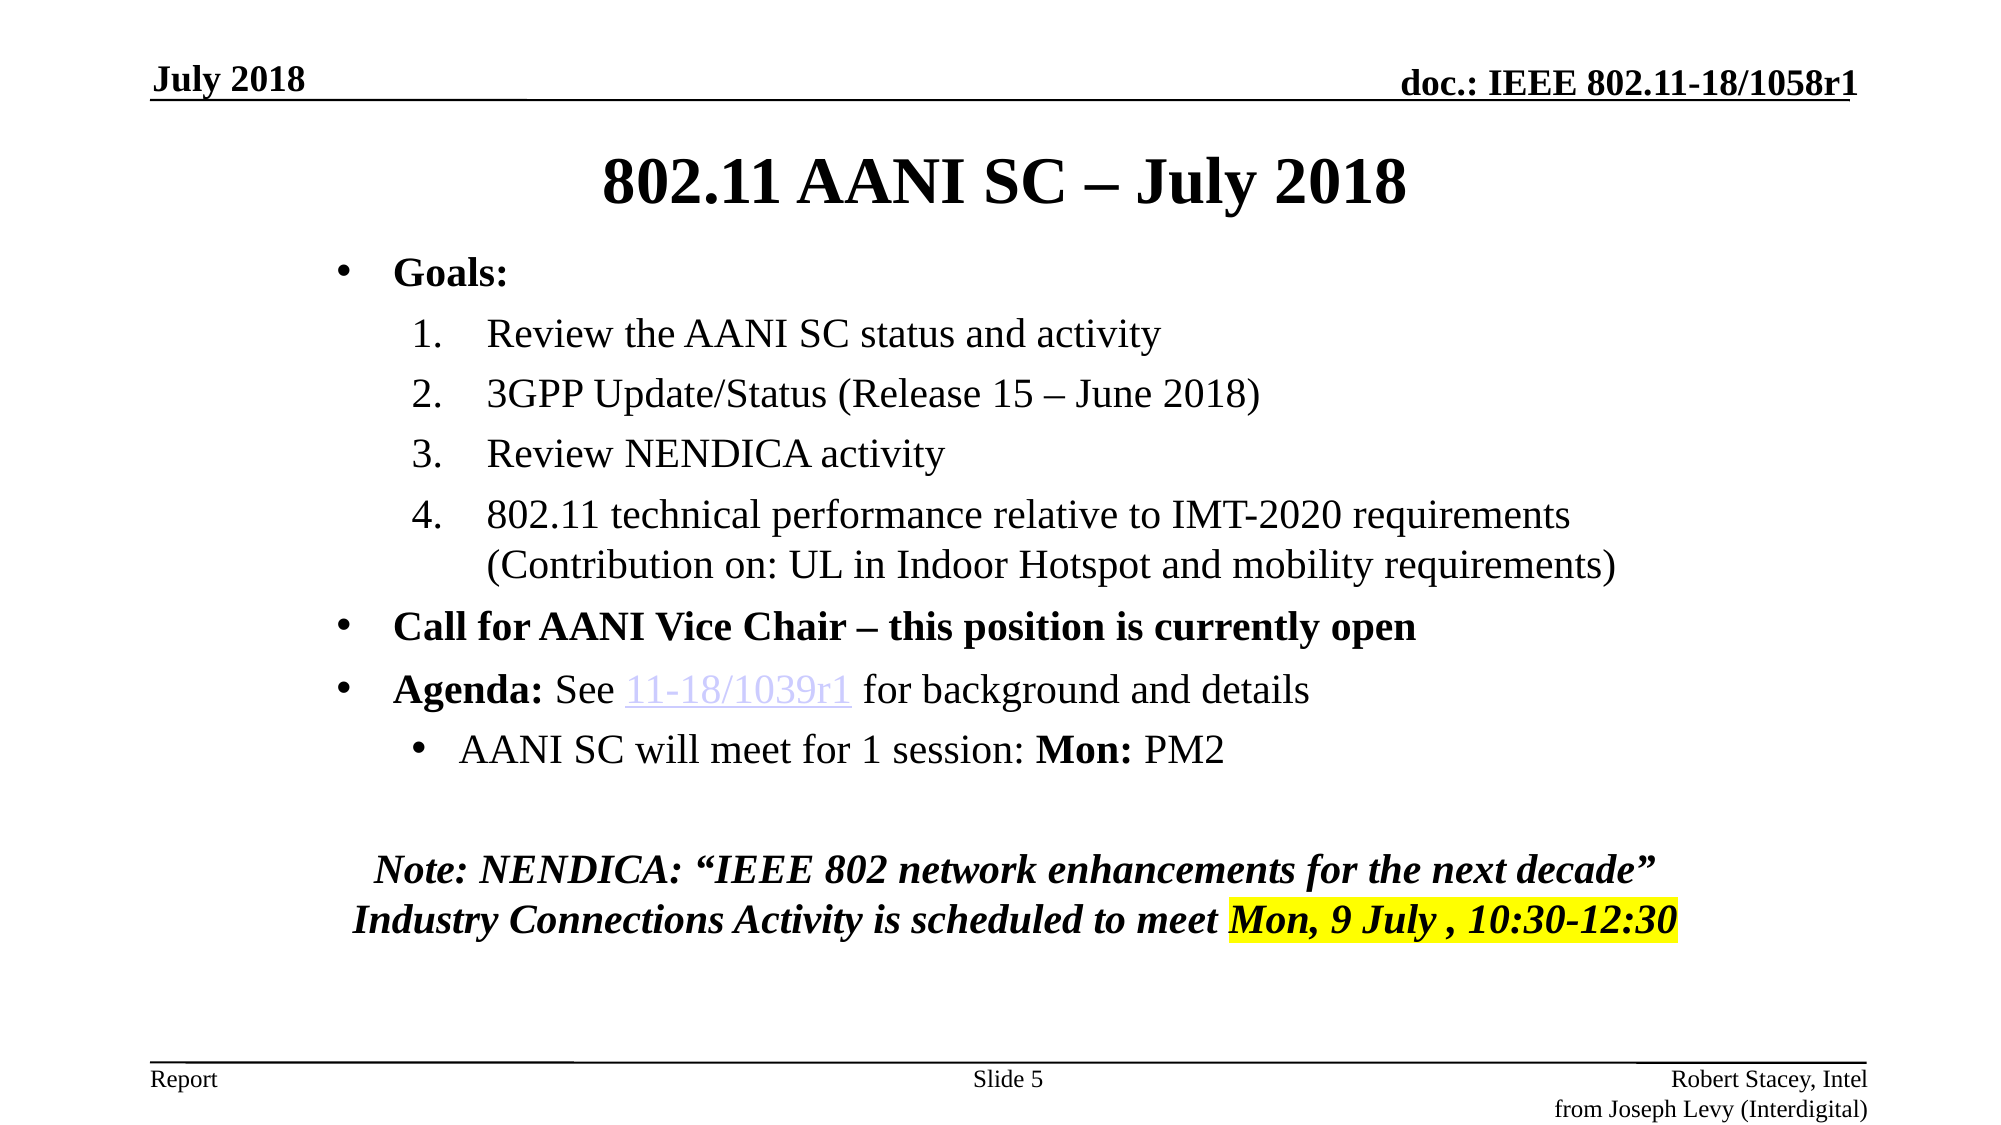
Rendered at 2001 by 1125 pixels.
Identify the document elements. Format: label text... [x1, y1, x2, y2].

footer Robert Stacey, Intel from Joseph Levy (Interdigital) [1171, 1061, 1869, 1093]
slide_number Slide 5 [950, 1061, 1067, 1123]
list Goals: Review the AANI SC status and activity 3GPP Update/Status (Release 15 – June 2018) Review NENDICA activity 802.11 technical performance relative to IMT-2020 requirements (Contribution on: UL in Indoor Hotspot and mobility requirements) Call for AANI Vice Chair – this position is currently open Agenda: See 11-18/1039r1 for background and details AANI SC will meet for 1 session: Mon: PM2 Note: NENDICA: “IEEE 802 network enhancements for the next decade” Industry Connections Activity is scheduled to meet Mon, 9 July , 10:30-12:30 [311, 237, 1701, 1093]
title 802.11 AANI SC – July 2018 [368, 141, 1644, 213]
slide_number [152, 54, 563, 100]
